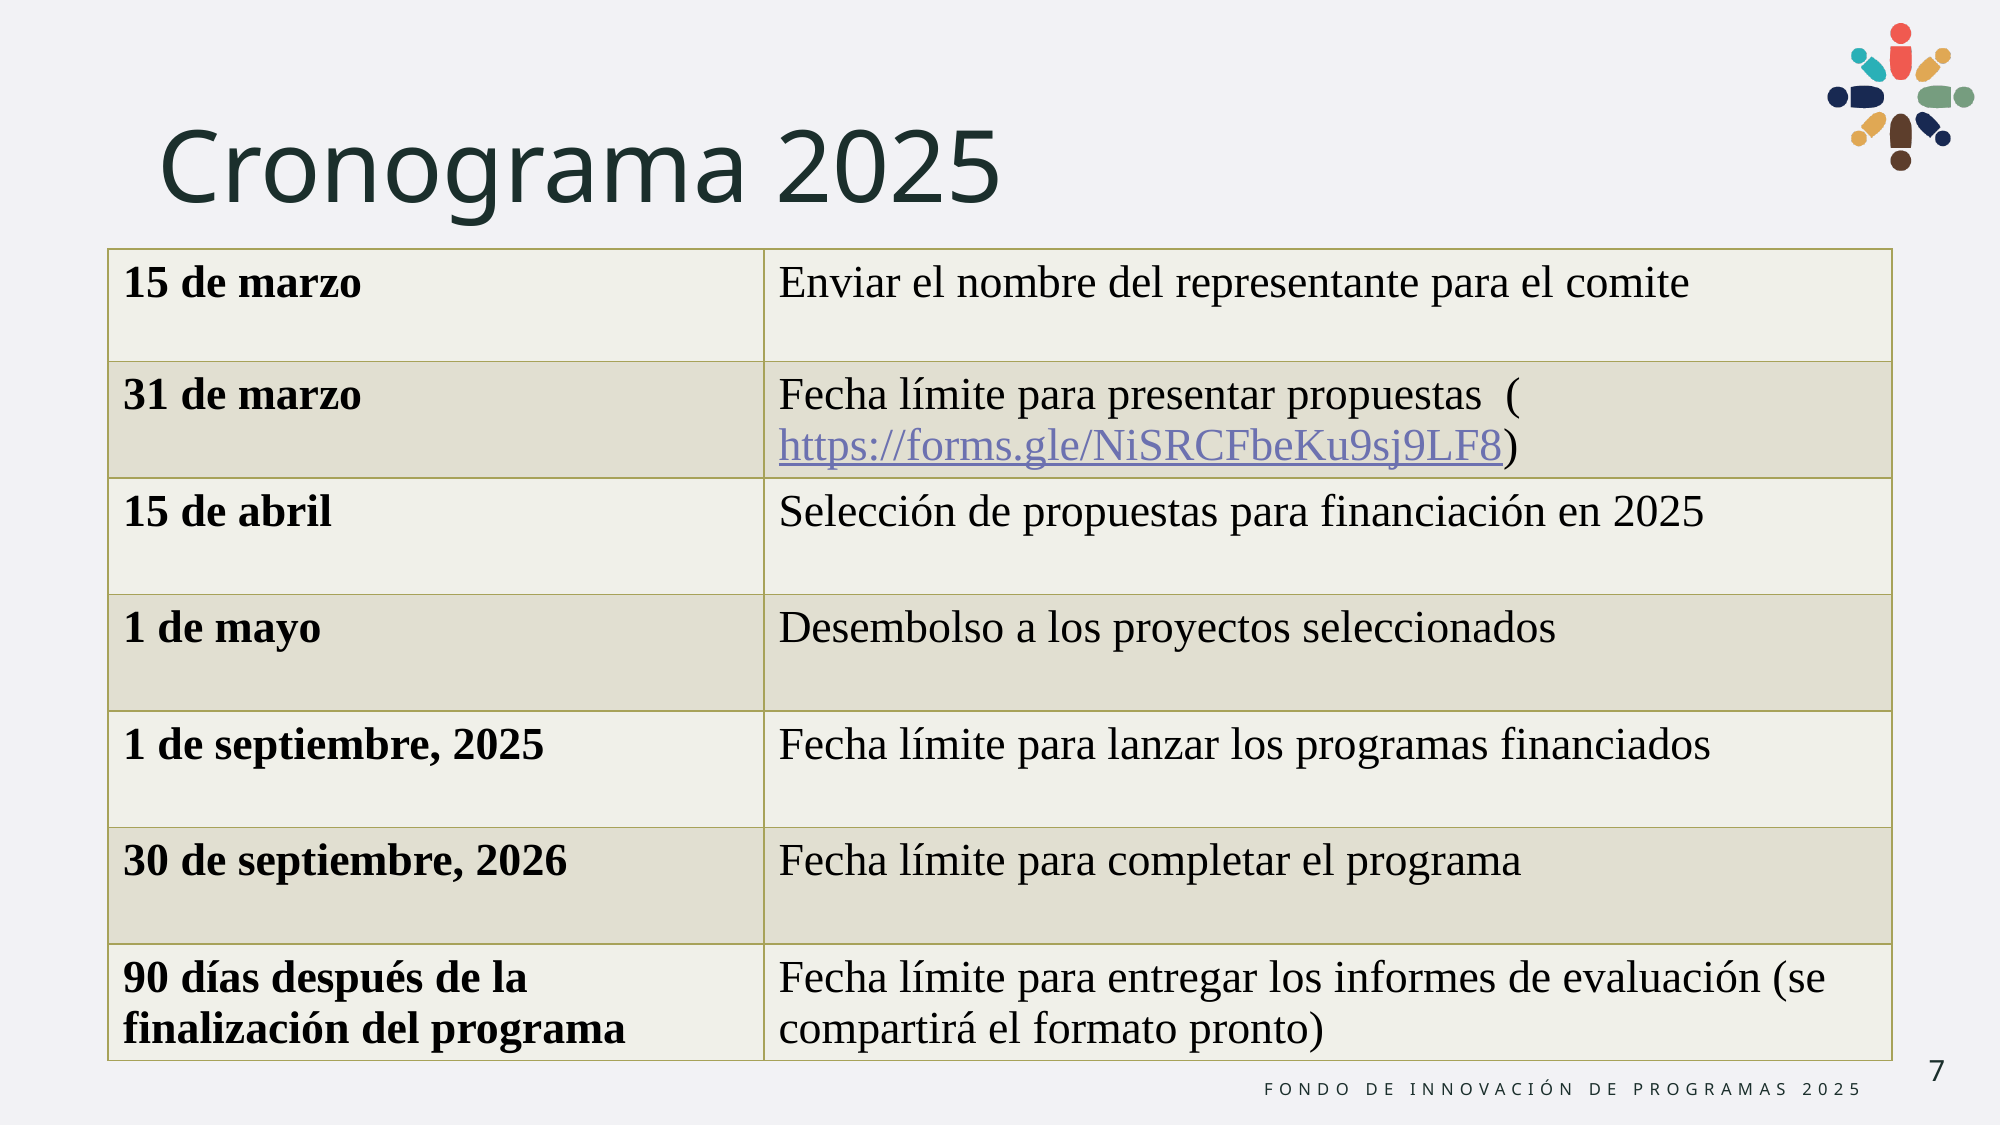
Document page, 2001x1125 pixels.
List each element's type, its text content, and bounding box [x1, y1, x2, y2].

table_cell Fecha límite para entregar los informes de evaluación (se compartirá el formato pronto) [765, 945, 1891, 1060]
slide_number 7 [1875, 1042, 1961, 1103]
footer Fondo de innovación de programas 2025 [1170, 1069, 1875, 1125]
table_cell Desembolso a los proyectos seleccionados [765, 595, 1891, 710]
table_cell Fecha límite para completar el programa [765, 828, 1891, 943]
table_cell 1 de septiembre, 2025 [109, 712, 763, 827]
table_header 15 de marzo [109, 250, 763, 361]
table_cell Fecha límite para lanzar los programas financiados [765, 712, 1891, 827]
table_cell 90 días después de la finalización del programa [109, 945, 763, 1060]
table_header Enviar el nombre del representante para el comite [765, 250, 1891, 361]
table_cell 30 de septiembre, 2026 [109, 828, 763, 943]
table_cell Selección de propuestas para financiación en 2025 [765, 479, 1891, 594]
table_cell 15 de abril [109, 479, 763, 594]
table_cell Fecha límite para presentar propuestas (https://forms.gle/NiSRCFbeKu9sj9LF8) [765, 362, 1891, 477]
title Cronograma 2025 [142, 22, 1858, 230]
table_cell 1 de mayo [109, 595, 763, 710]
picture [1823, 20, 1980, 173]
table_cell 31 de marzo [109, 362, 763, 477]
